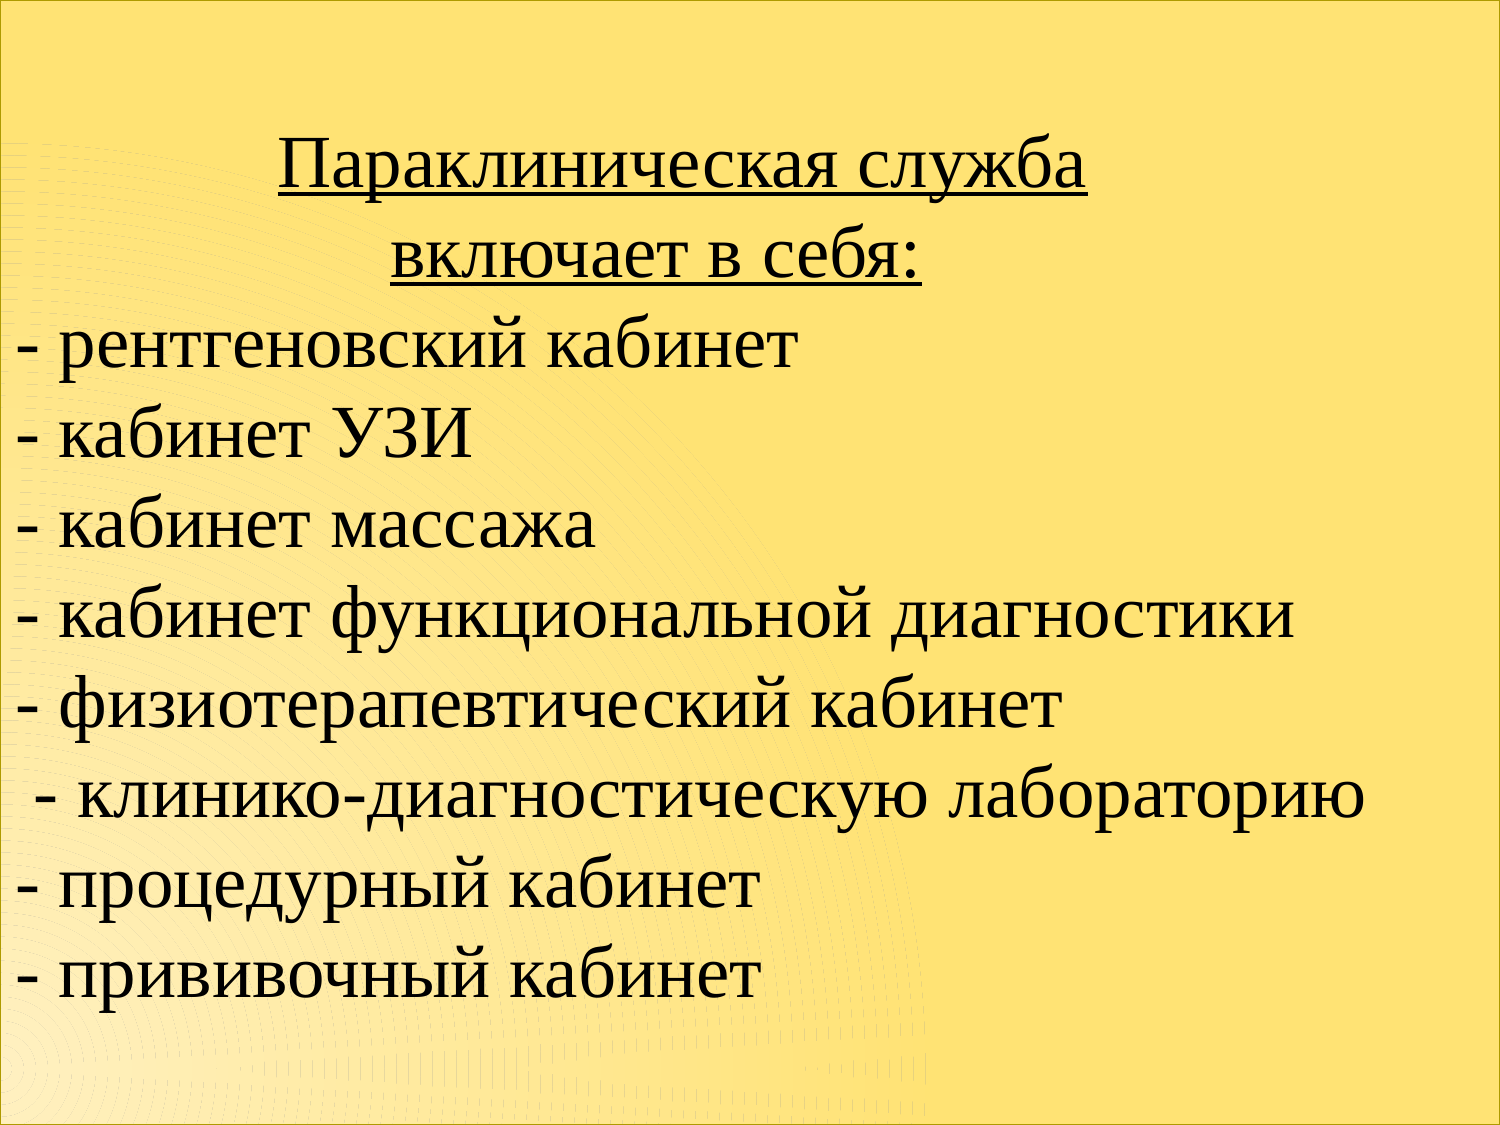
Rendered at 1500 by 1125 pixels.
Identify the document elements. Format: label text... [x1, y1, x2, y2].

title Параклиническая служба включает в себя: - рентгеновский кабинет - кабинет УЗИ - кабинет массажа - кабинет функциональной диагностики - физиотерапевтический кабинет - клинико-диагностическую лабораторию - процедурный кабинет - прививочный кабинет [0, 0, 1500, 1125]
